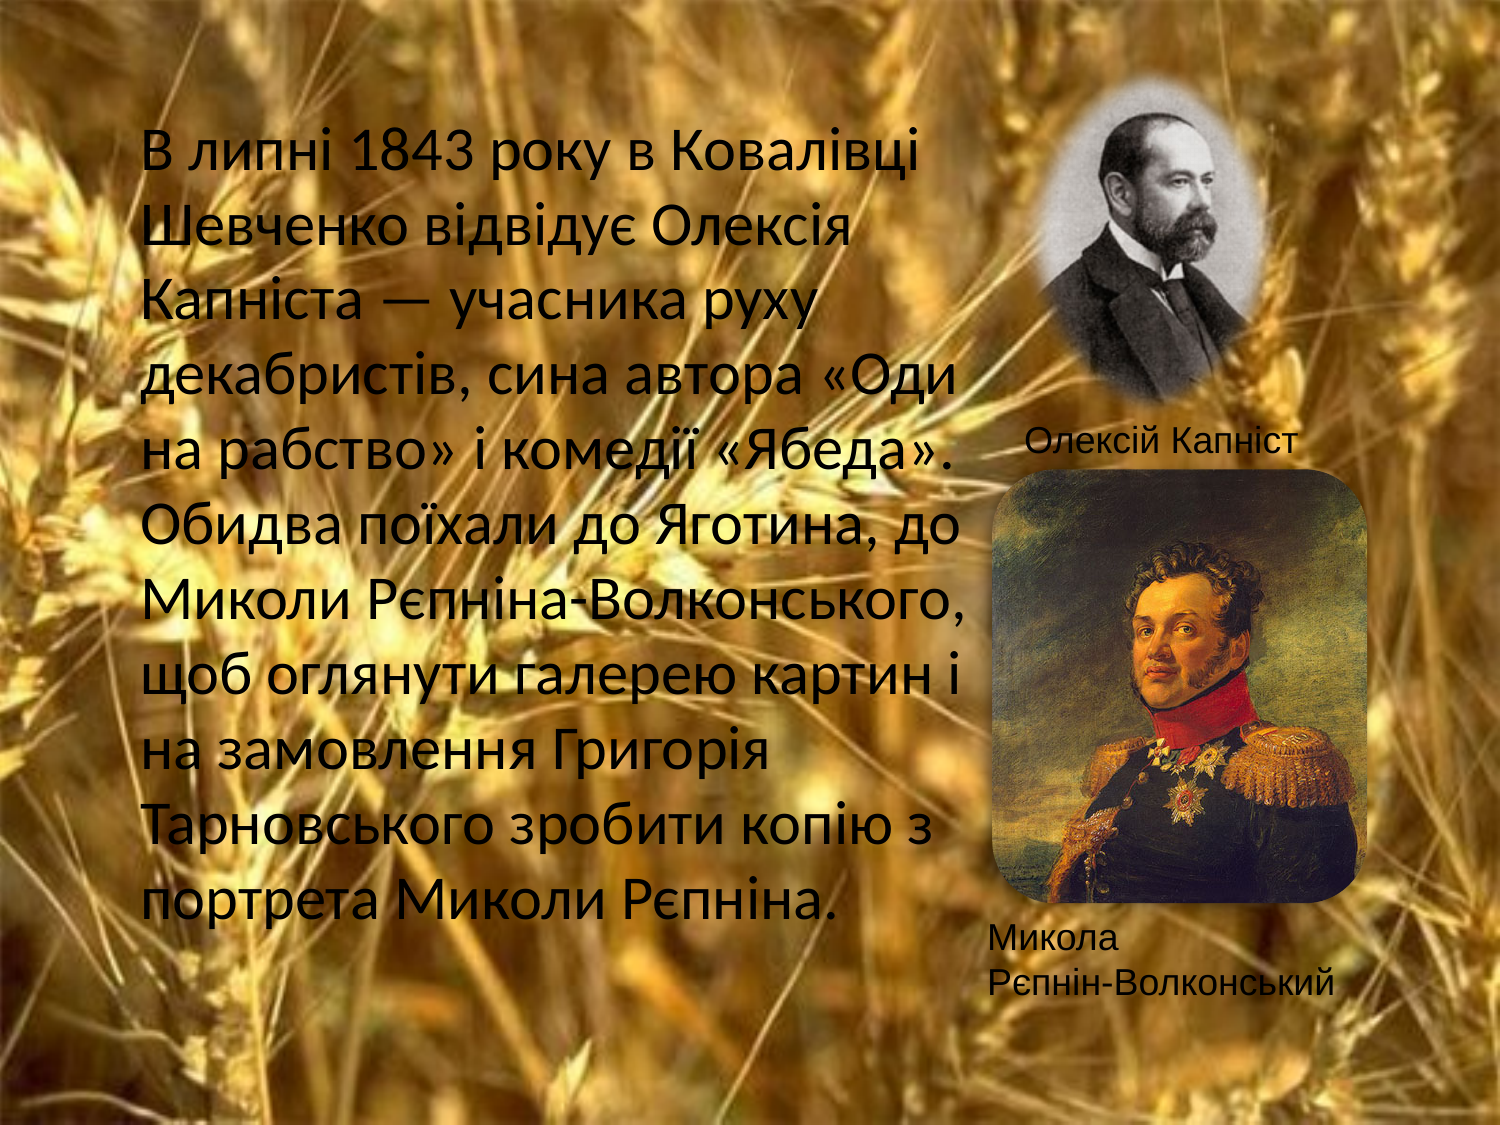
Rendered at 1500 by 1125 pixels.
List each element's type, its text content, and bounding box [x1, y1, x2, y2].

picture [0, 0, 1500, 1125]
text_box Олексій Капніст [1009, 408, 1314, 467]
list В липні 1843 року в Ковалівці Шевченко відвідує Олексія Капніста — учасника руху декабристів, сина автора «Оди на рабство» і комедії «Ябеда». Обидва поїхали до Яготина, до Миколи Рєпніна-Волконського, щоб оглянути галерею картин і на замовлення Григорія Тарновського зробити копію з портрета Миколи Рєпніна. [124, 99, 1005, 1001]
text_box Микола Рєпнін-Волконський [972, 905, 1351, 1010]
